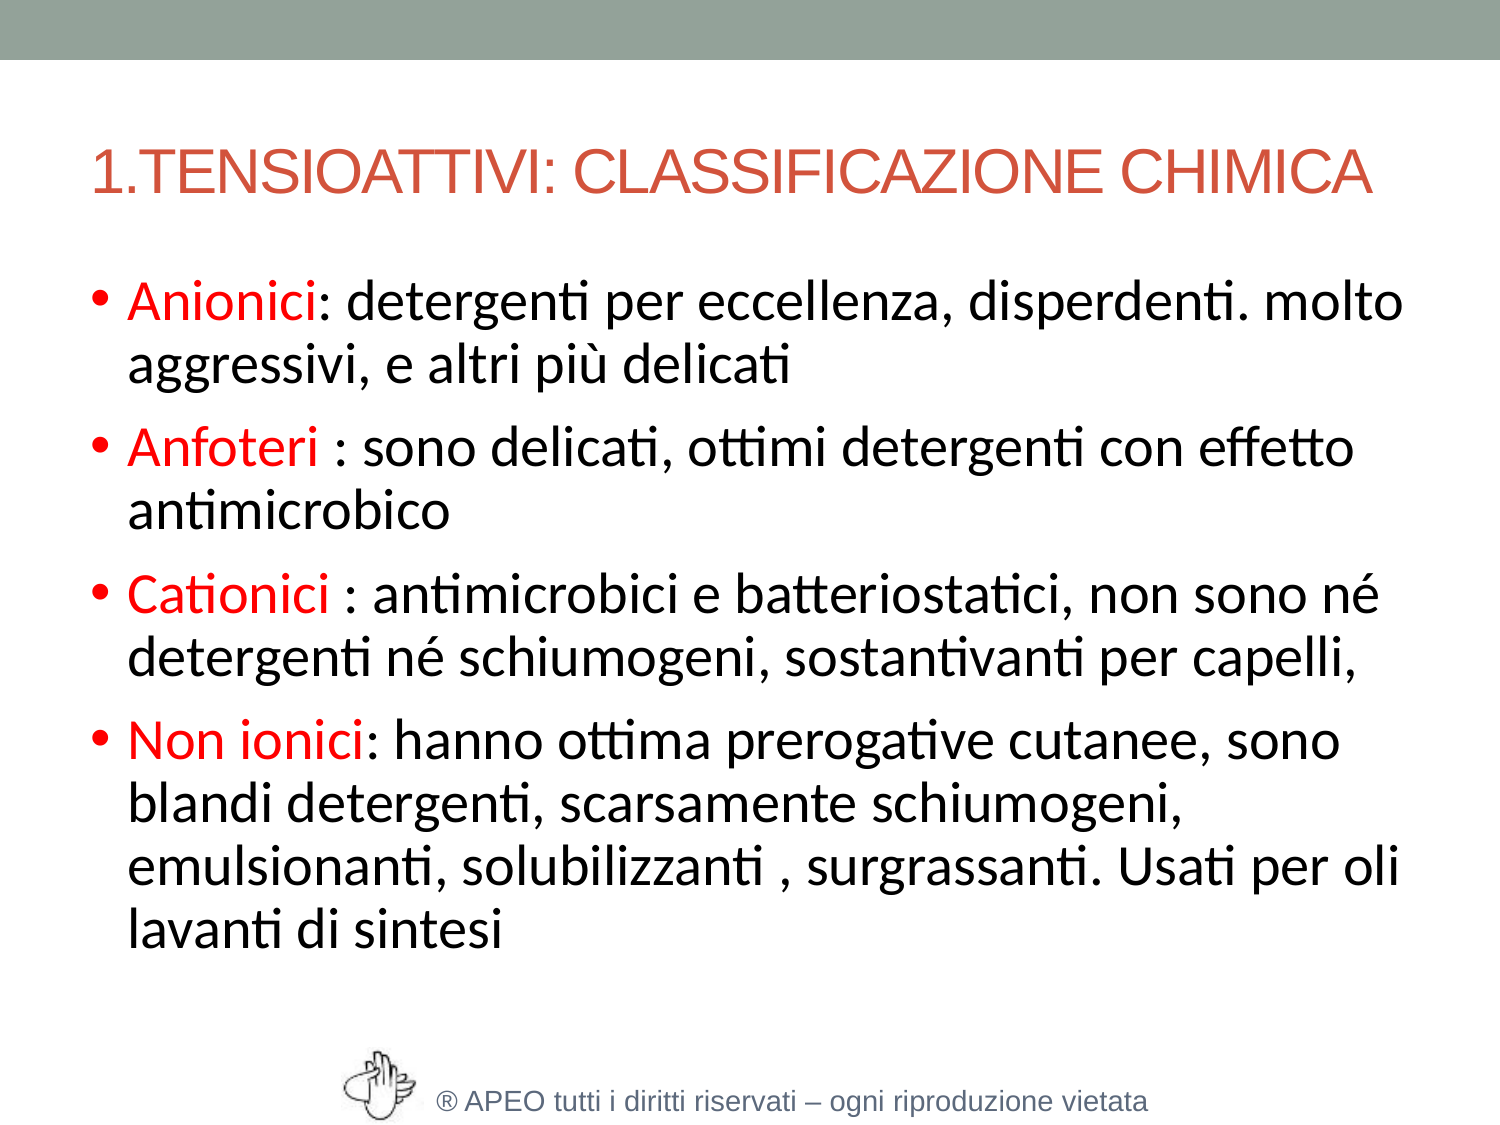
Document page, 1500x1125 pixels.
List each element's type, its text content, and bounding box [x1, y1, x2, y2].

picture [341, 1063, 424, 1125]
list Anionici: detergenti per eccellenza, disperdenti. molto aggressivi, e altri più delicati Anfoteri : sono delicati, ottimi detergenti con effetto antimicrobico Cationici : antimicrobici e batteriostatici, non sono né detergenti né schiumogeni, sostantivanti per capelli, Non ionici: hanno ottima prerogative cutanee, sono blandi detergenti, scarsamente schiumogeni, emulsionanti, solubilizzanti , surgrassanti. Usati per oli lavanti di sintesi [74, 262, 1426, 1063]
title 1.TENSIOATTIVI: classificazione chimica [75, 87, 1425, 250]
